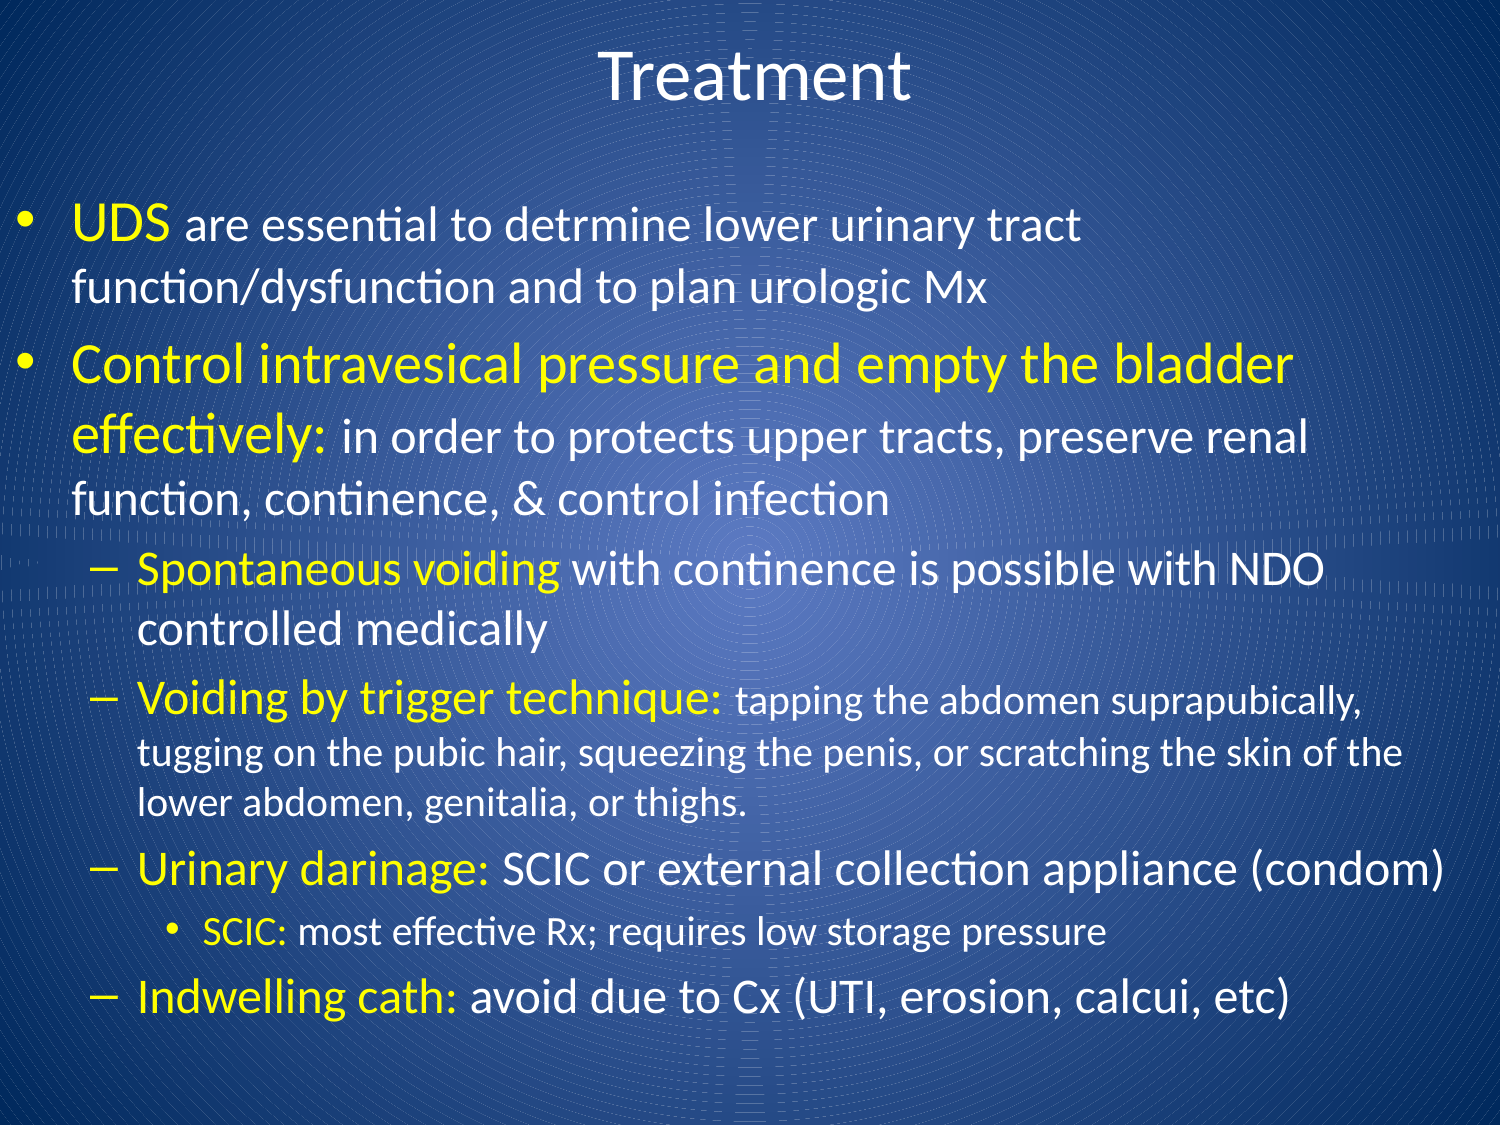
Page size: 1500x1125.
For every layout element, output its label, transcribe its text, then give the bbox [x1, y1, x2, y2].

title Treatment [70, 0, 1421, 141]
list UDS are essential to detrmine lower urinary tract function/dysfunction and to plan urologic Mx Control intravesical pressure and empty the bladder effectively: in order to protects upper tracts, preserve renal function, continence, & control infection Spontaneous voiding with continence is possible with NDO controlled medically Voiding by trigger technique: tapping the abdomen suprapubically, tugging on the pubic hair, squeezing the penis, or scratching the skin of the lower abdomen, genitalia, or thighs. Urinary darinage: SCIC or external collection appliance (condom) SCIC: most effective Rx; requires low storage pressure Indwelling cath: avoid due to Cx (UTI, erosion, calcui, etc) [0, 175, 1500, 1090]
